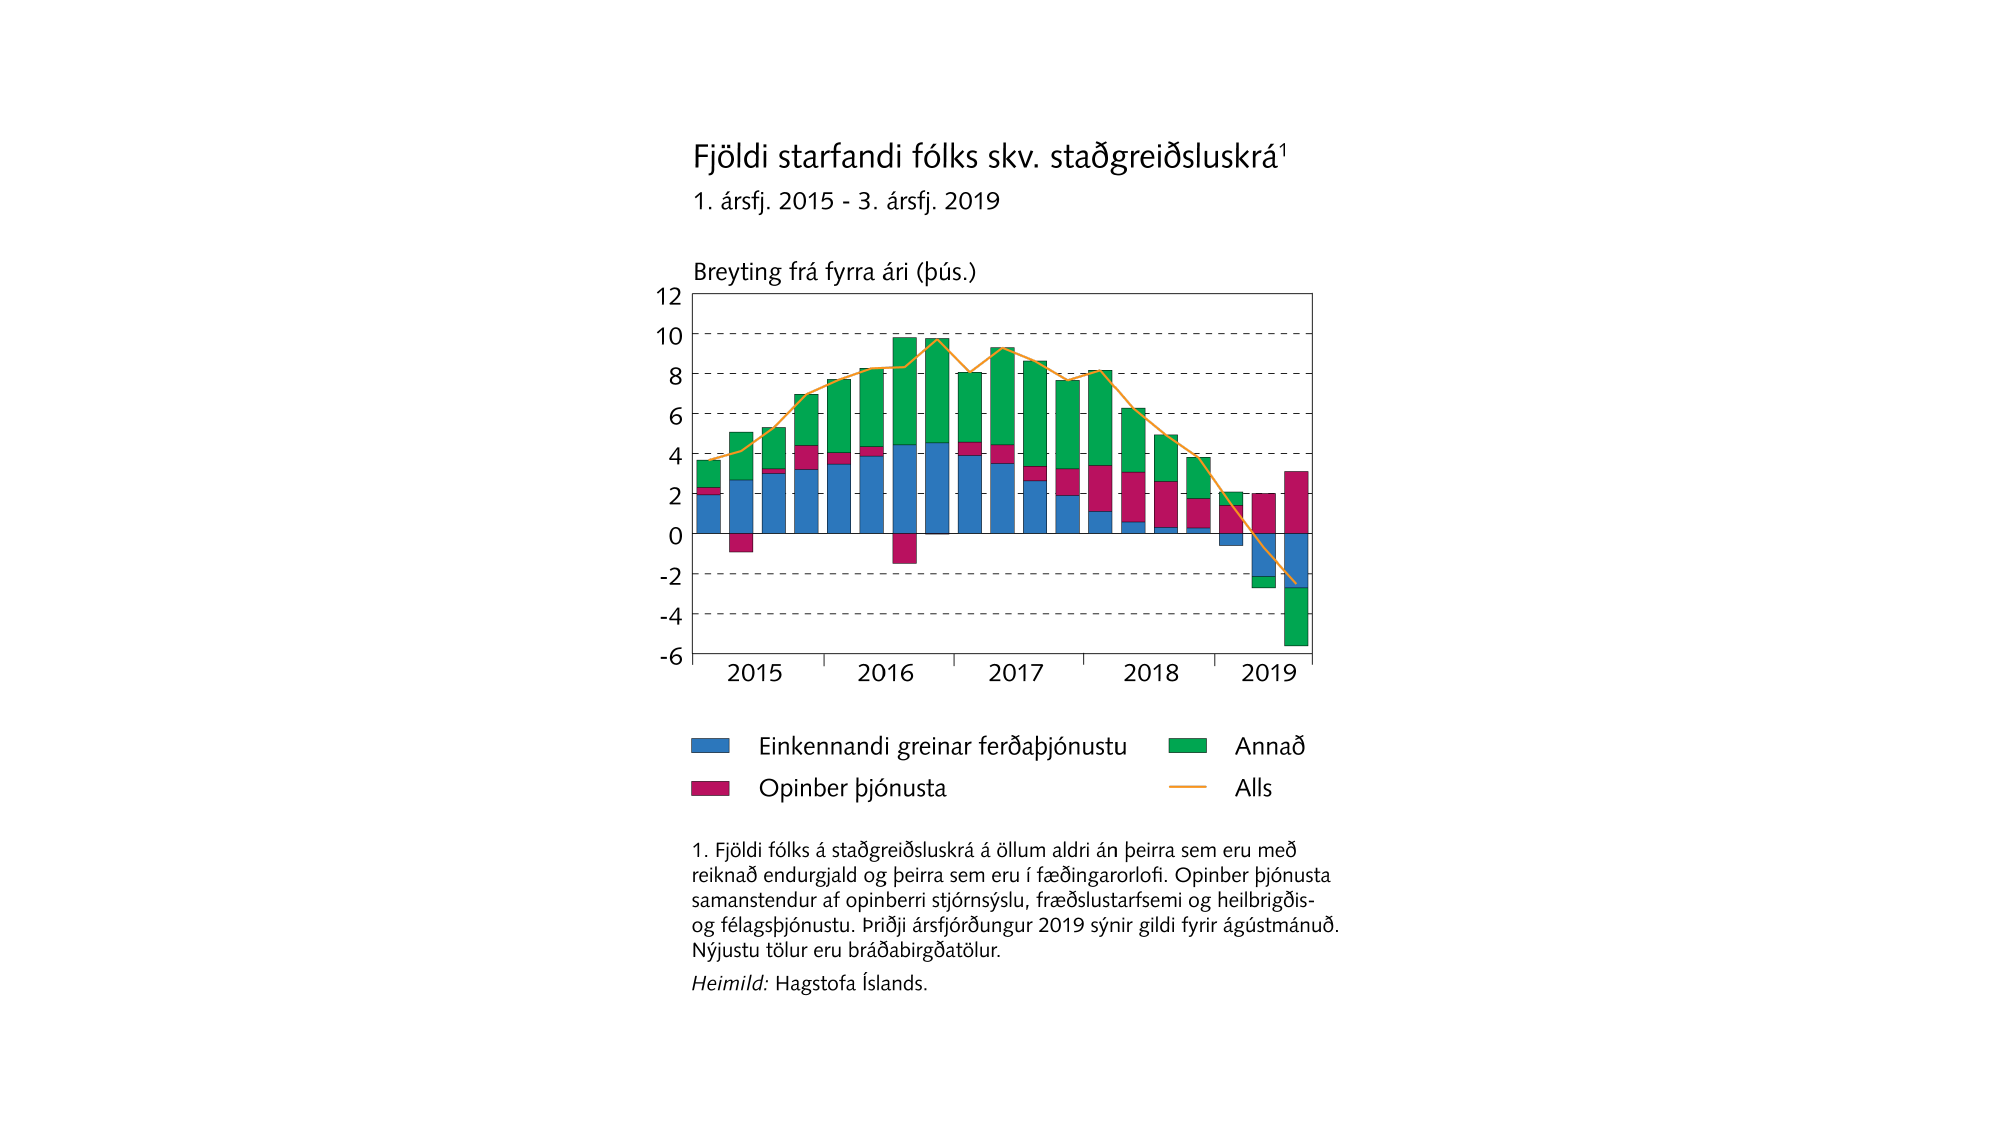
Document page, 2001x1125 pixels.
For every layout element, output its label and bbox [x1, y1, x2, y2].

picture [654, 128, 1346, 996]
